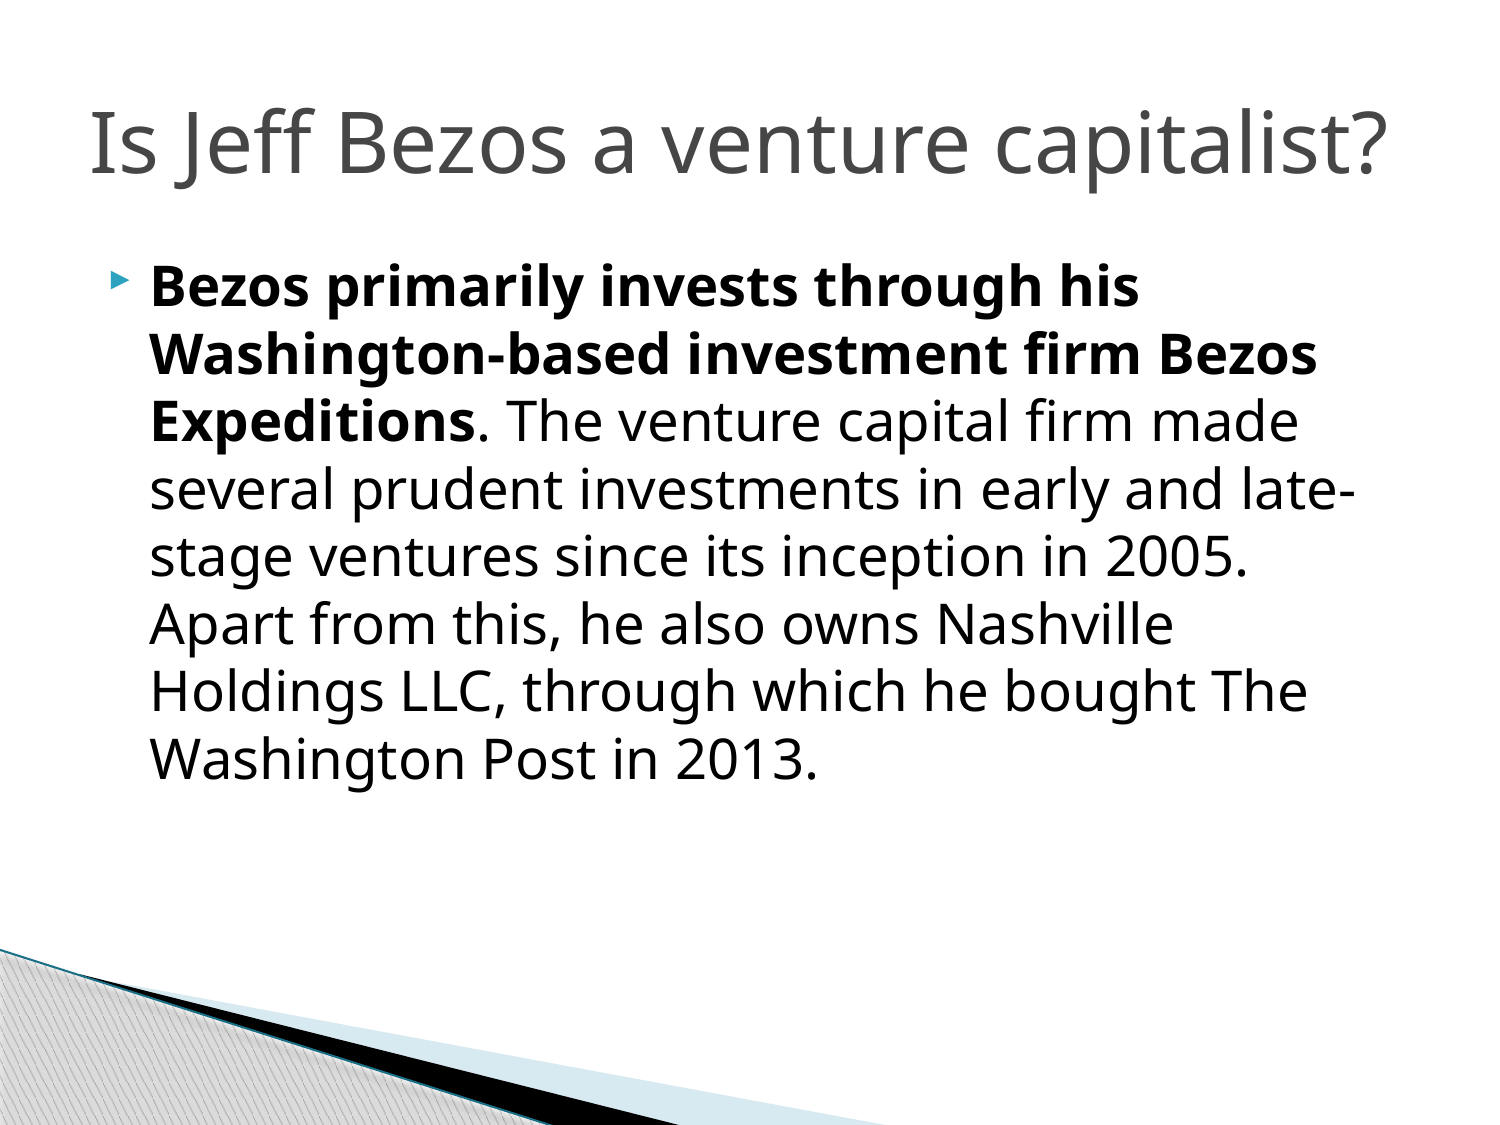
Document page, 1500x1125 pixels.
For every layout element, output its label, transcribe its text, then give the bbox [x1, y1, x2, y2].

title Is Jeff Bezos a venture capitalist? [75, 45, 1425, 233]
list Bezos primarily invests through his Washington-based investment firm Bezos Expeditions. The venture capital firm made several prudent investments in early and late-stage ventures since its inception in 2005. Apart from this, he also owns Nashville Holdings LLC, through which he bought The Washington Post in 2013. [75, 243, 1425, 986]
